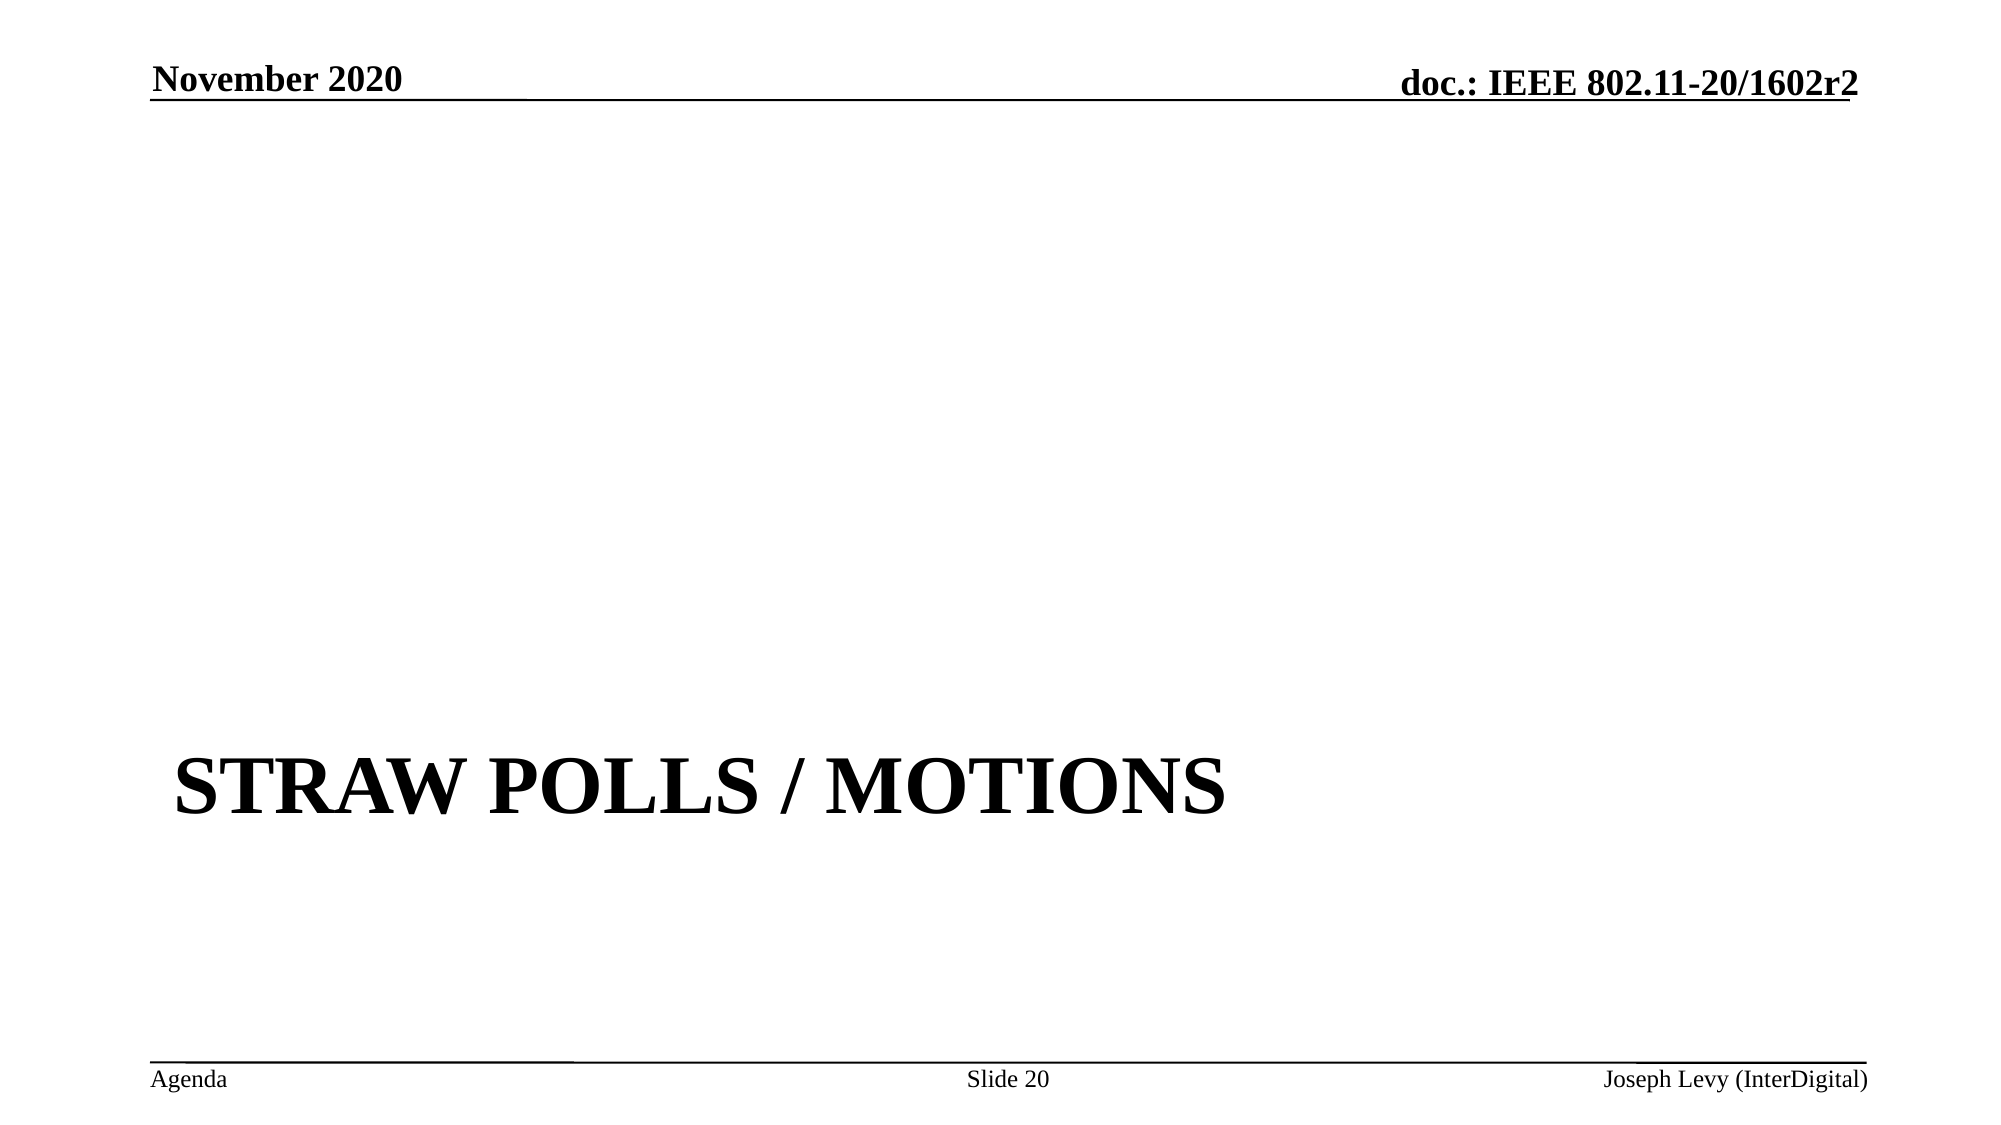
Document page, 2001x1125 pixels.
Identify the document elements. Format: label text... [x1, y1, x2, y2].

title Straw Polls / Motions [157, 722, 1859, 947]
slide_number Slide 20 [950, 1061, 1067, 1123]
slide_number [152, 54, 563, 100]
footer Joseph Levy (InterDigital) [1171, 1061, 1869, 1093]
